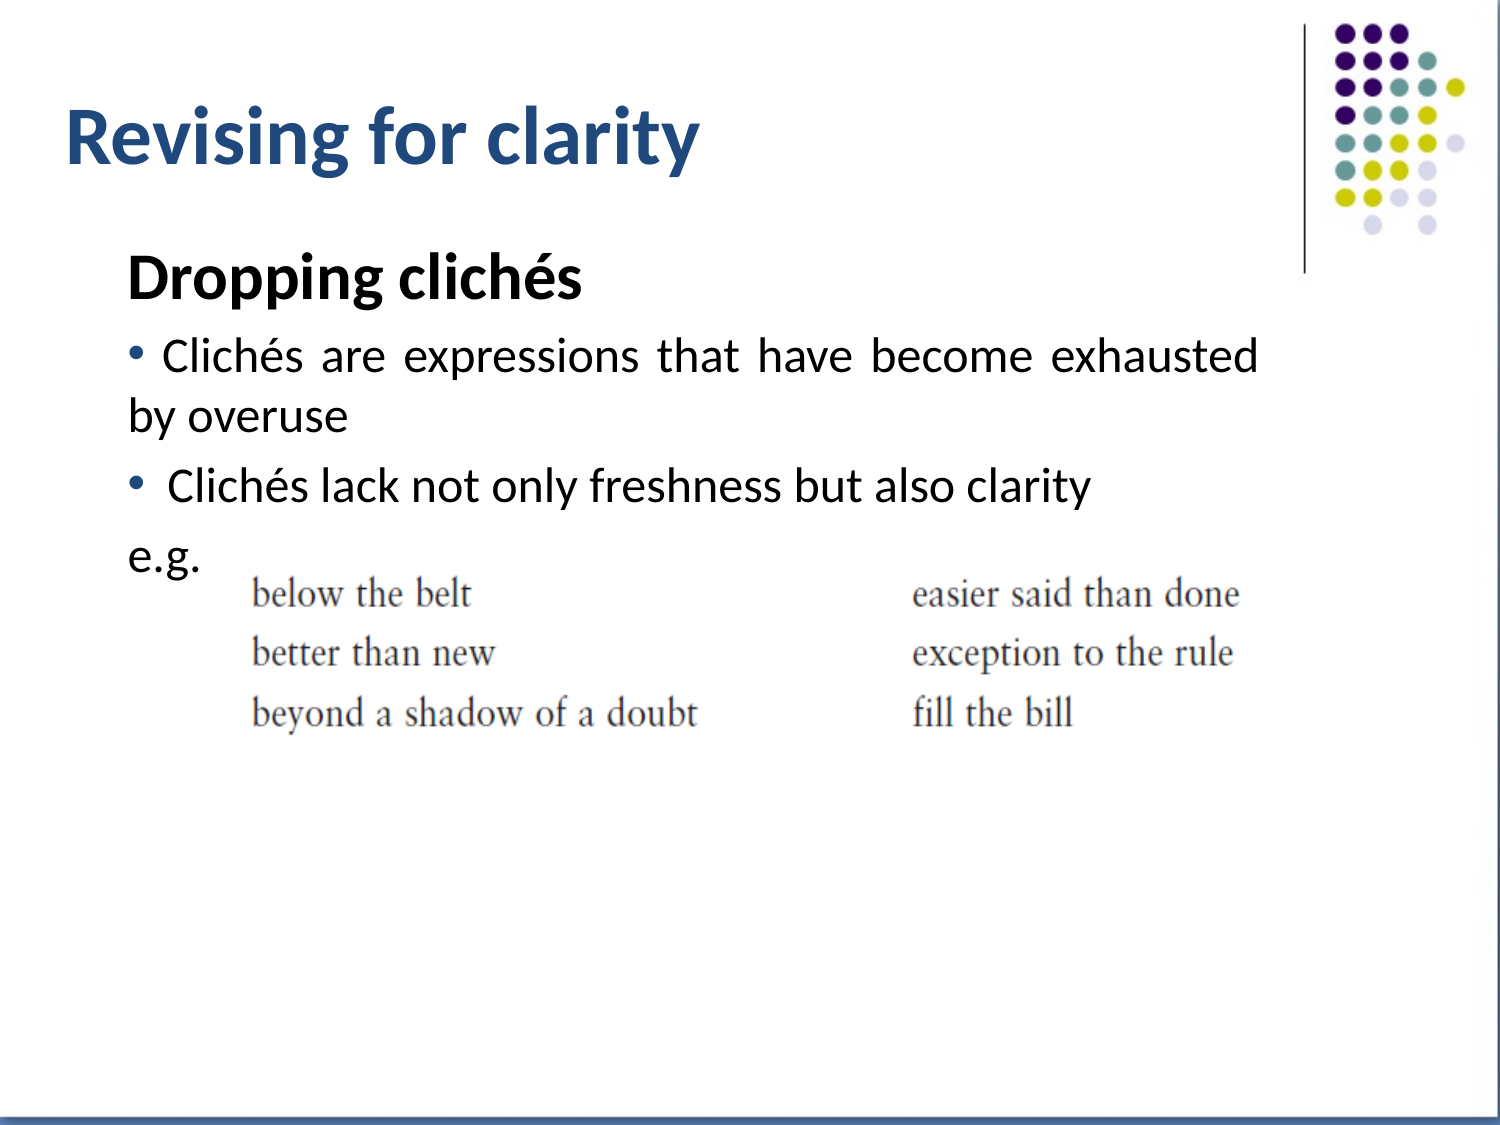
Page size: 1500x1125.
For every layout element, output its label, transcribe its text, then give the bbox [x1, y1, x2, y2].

subtitle Dropping clichés Clichés are expressions that have become exhausted by overuse Clichés lack not only freshness but also clarity e.g. [112, 224, 1275, 963]
title Revising for clarity [50, 24, 800, 238]
picture [0, 0, 1500, 1125]
